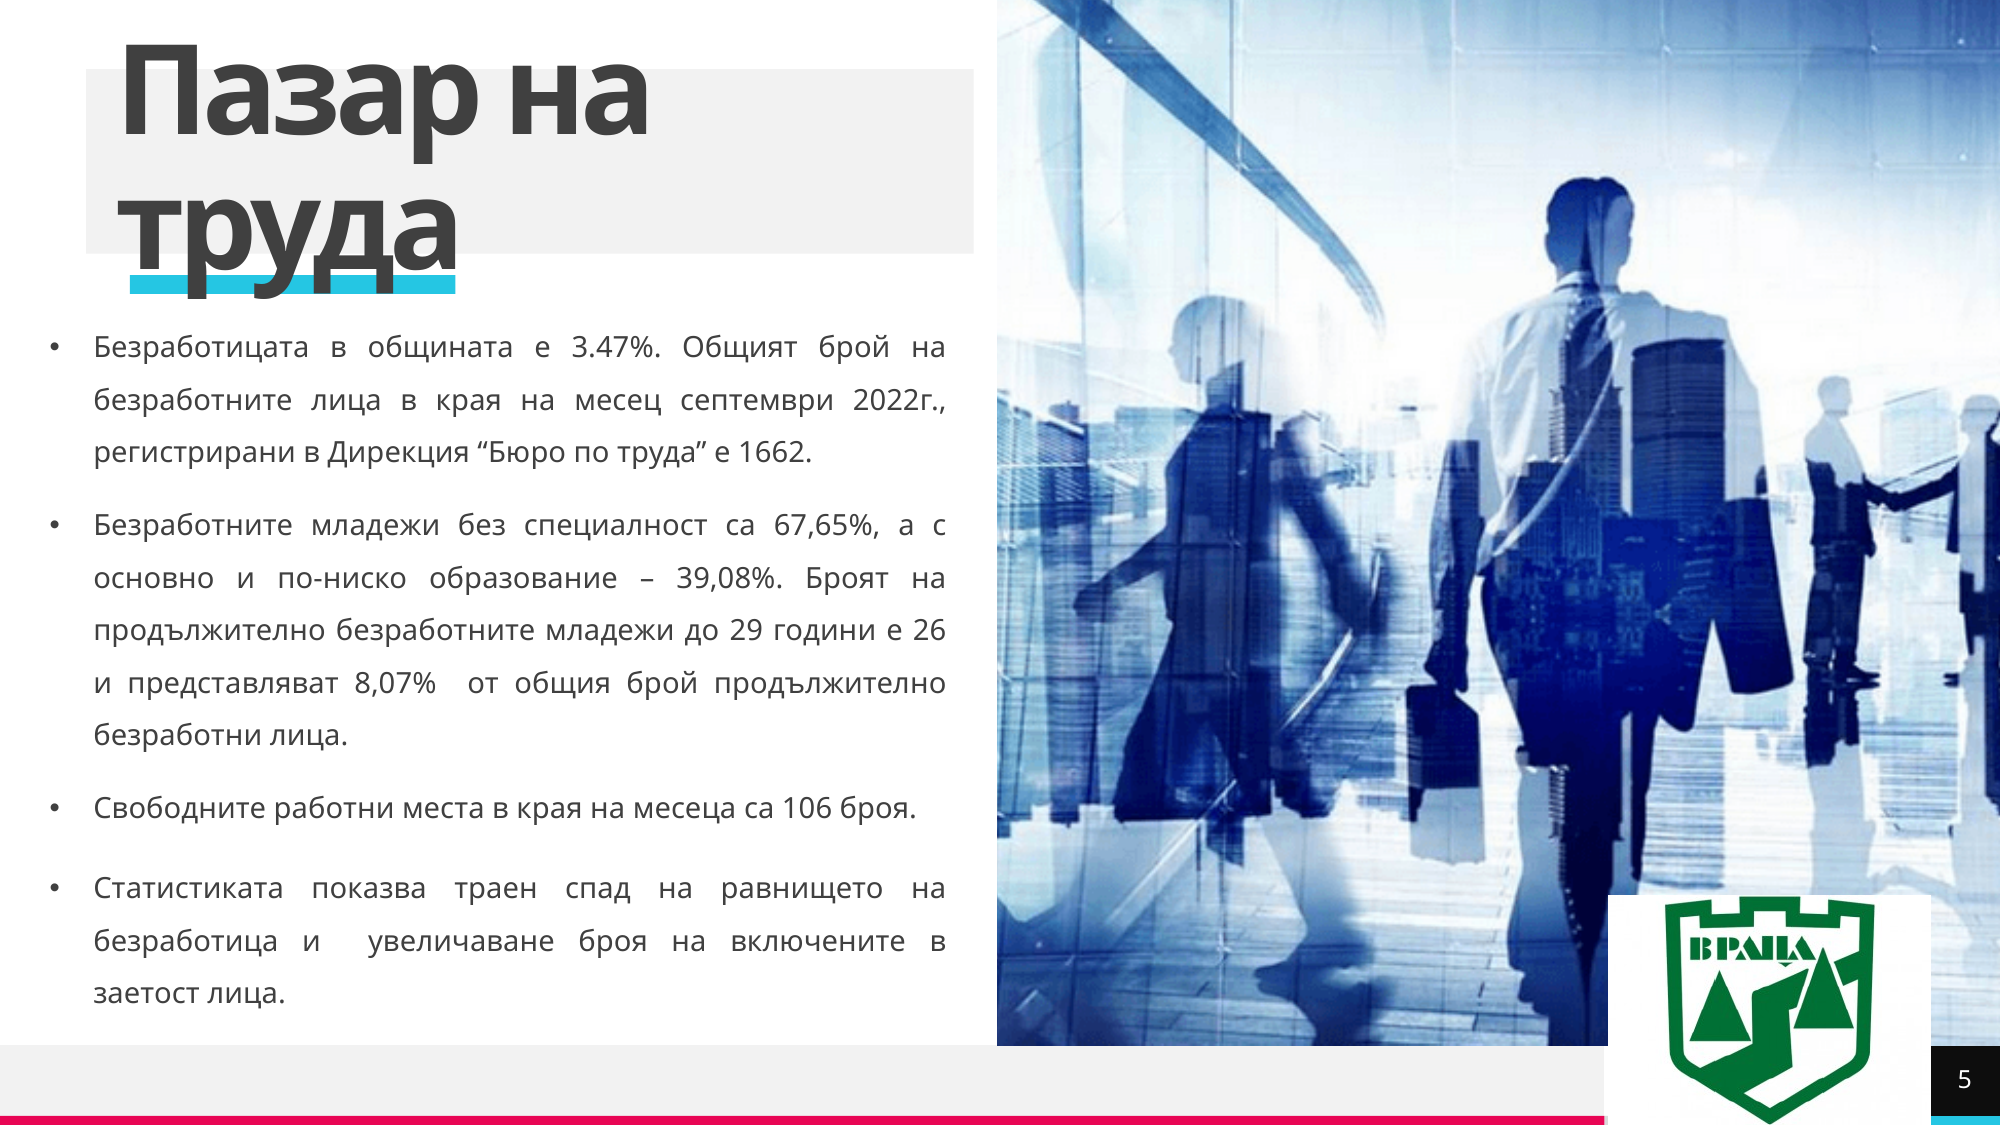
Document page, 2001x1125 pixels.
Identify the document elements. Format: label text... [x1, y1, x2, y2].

list Безработицата в общината е 3.47%. Общият брой на безработните лица в края на месец септември 2022г., регистрирани в Дирекция “Бюро по труда” е 1662. Безработните младежи без специалност са 67,65%, а с основно и по-ниско образование – 39,08%. Броят на продължително безработните младежи до 29 години е 26 и представляват 8,07% от общия брой продължително безработни лица. Свободните работни места в края на месеца са 106 броя. Статистиката показва траен спад на равнището на безработица и увеличаване броя на включените в заетост лица. [49, 311, 948, 1008]
slide_number 5 [1931, 1046, 2000, 1116]
picture [997, 0, 2000, 1125]
text_box [129, 274, 456, 295]
title Пазар на труда [86, 69, 974, 254]
